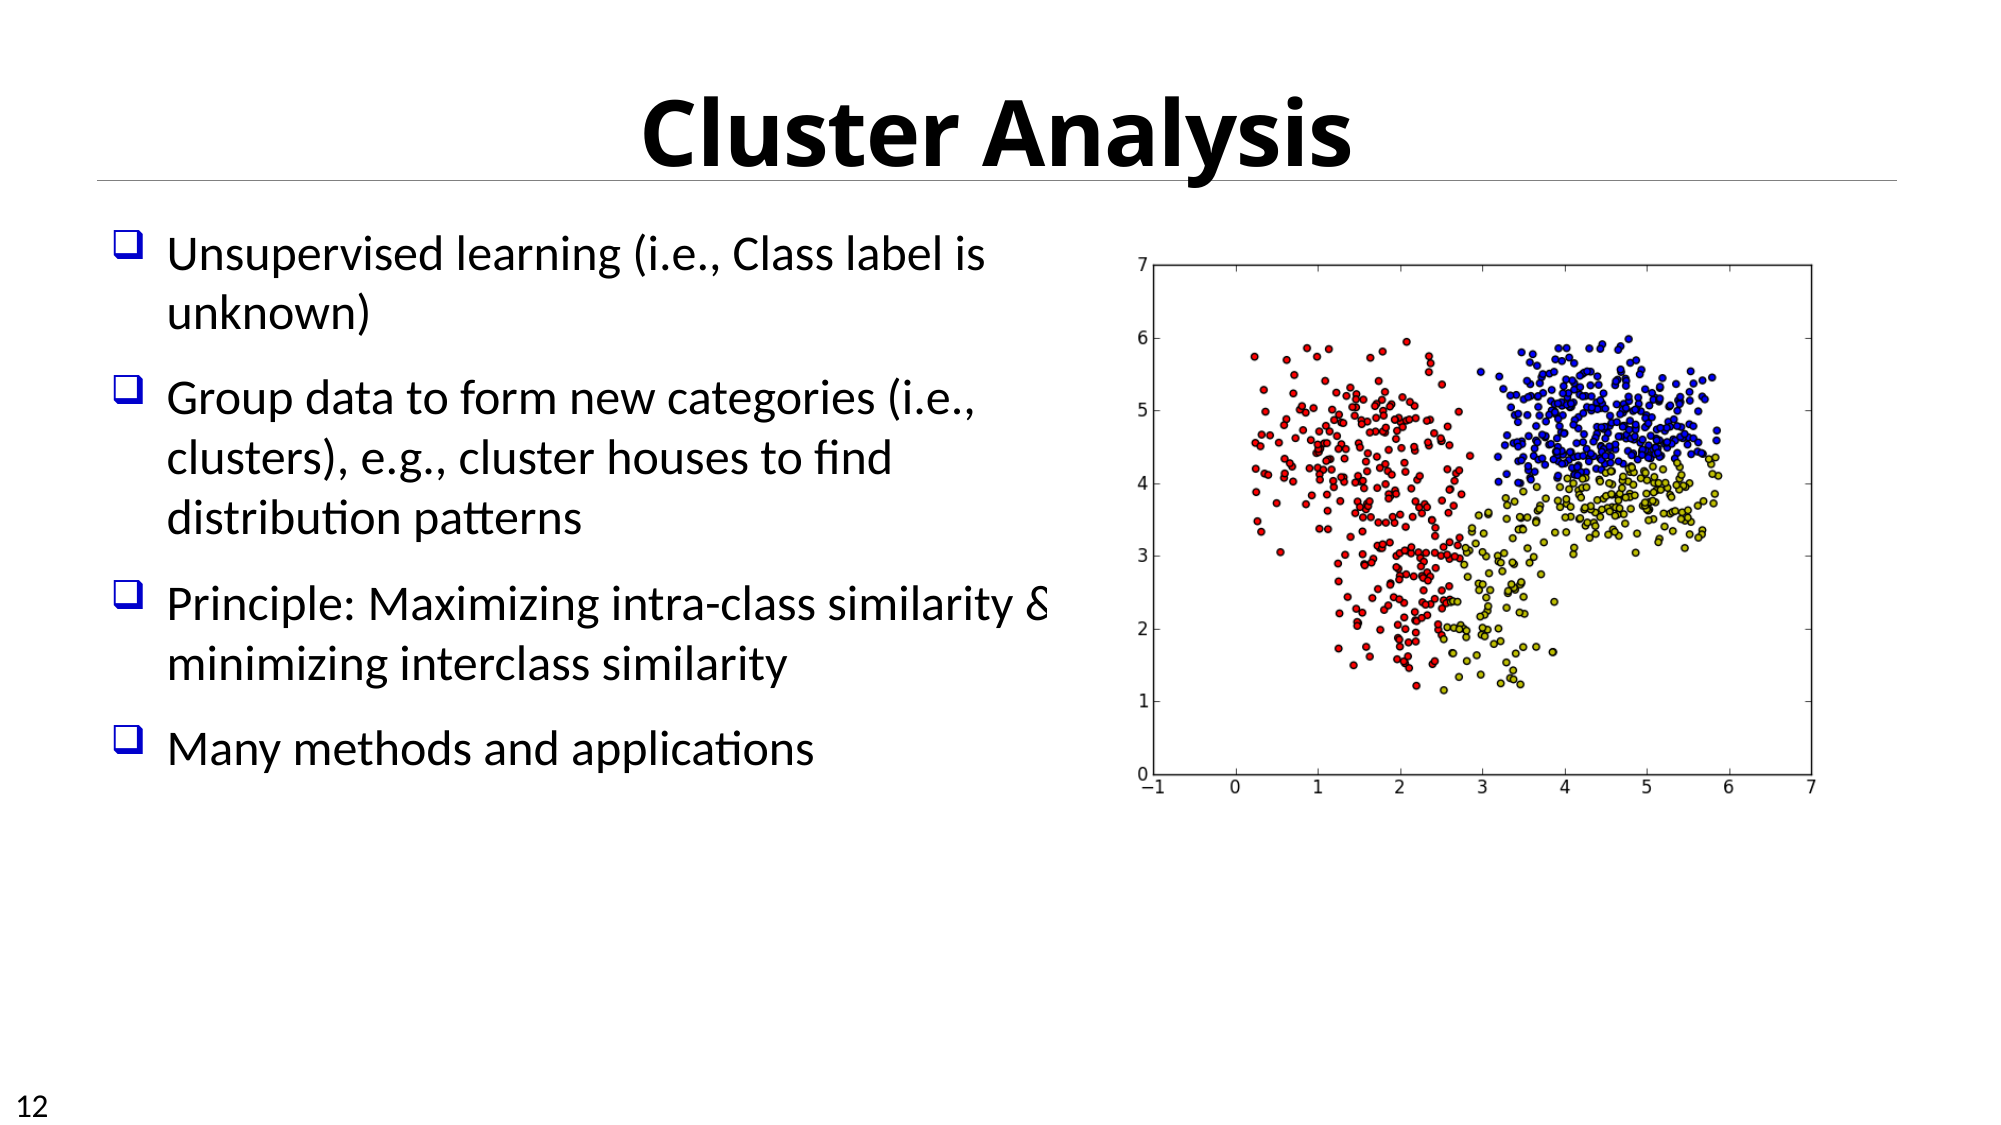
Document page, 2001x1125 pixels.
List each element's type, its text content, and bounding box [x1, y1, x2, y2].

title Cluster Analysis [61, 50, 1933, 155]
list Unsupervised learning (i.e., Class label is unknown) Group data to form new categories (i.e., clusters), e.g., cluster houses to find distribution patterns Principle: Maximizing intra-class similarity & minimizing interclass similarity Many methods and applications [95, 212, 1089, 942]
picture [1047, 201, 1897, 839]
